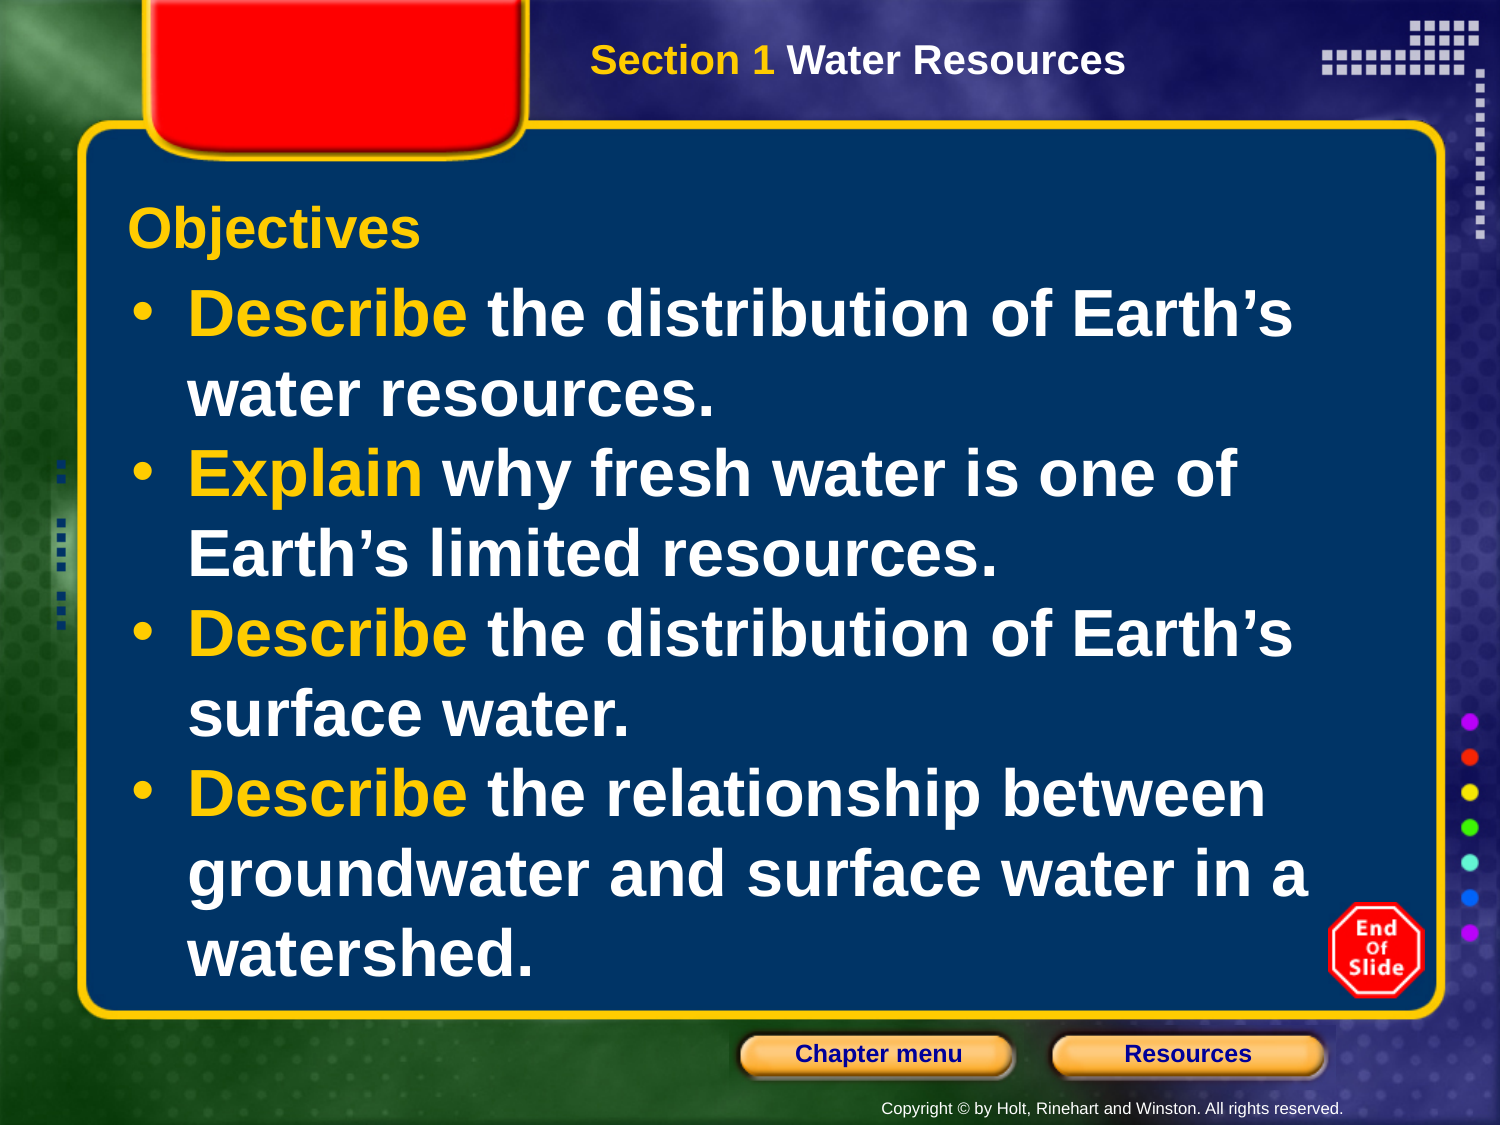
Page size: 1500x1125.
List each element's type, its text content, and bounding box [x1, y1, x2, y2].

picture [0, 0, 1500, 1125]
text_box Section 1 Water Resources [574, 25, 1263, 91]
title Objectives [112, 174, 1042, 275]
list Describe the distribution of Earth’s water resources. Explain why fresh water is one of Earth’s limited resources. Describe the distribution of Earth’s surface water. Describe the relationship between groundwater and surface water in a watershed. [116, 262, 1392, 1078]
